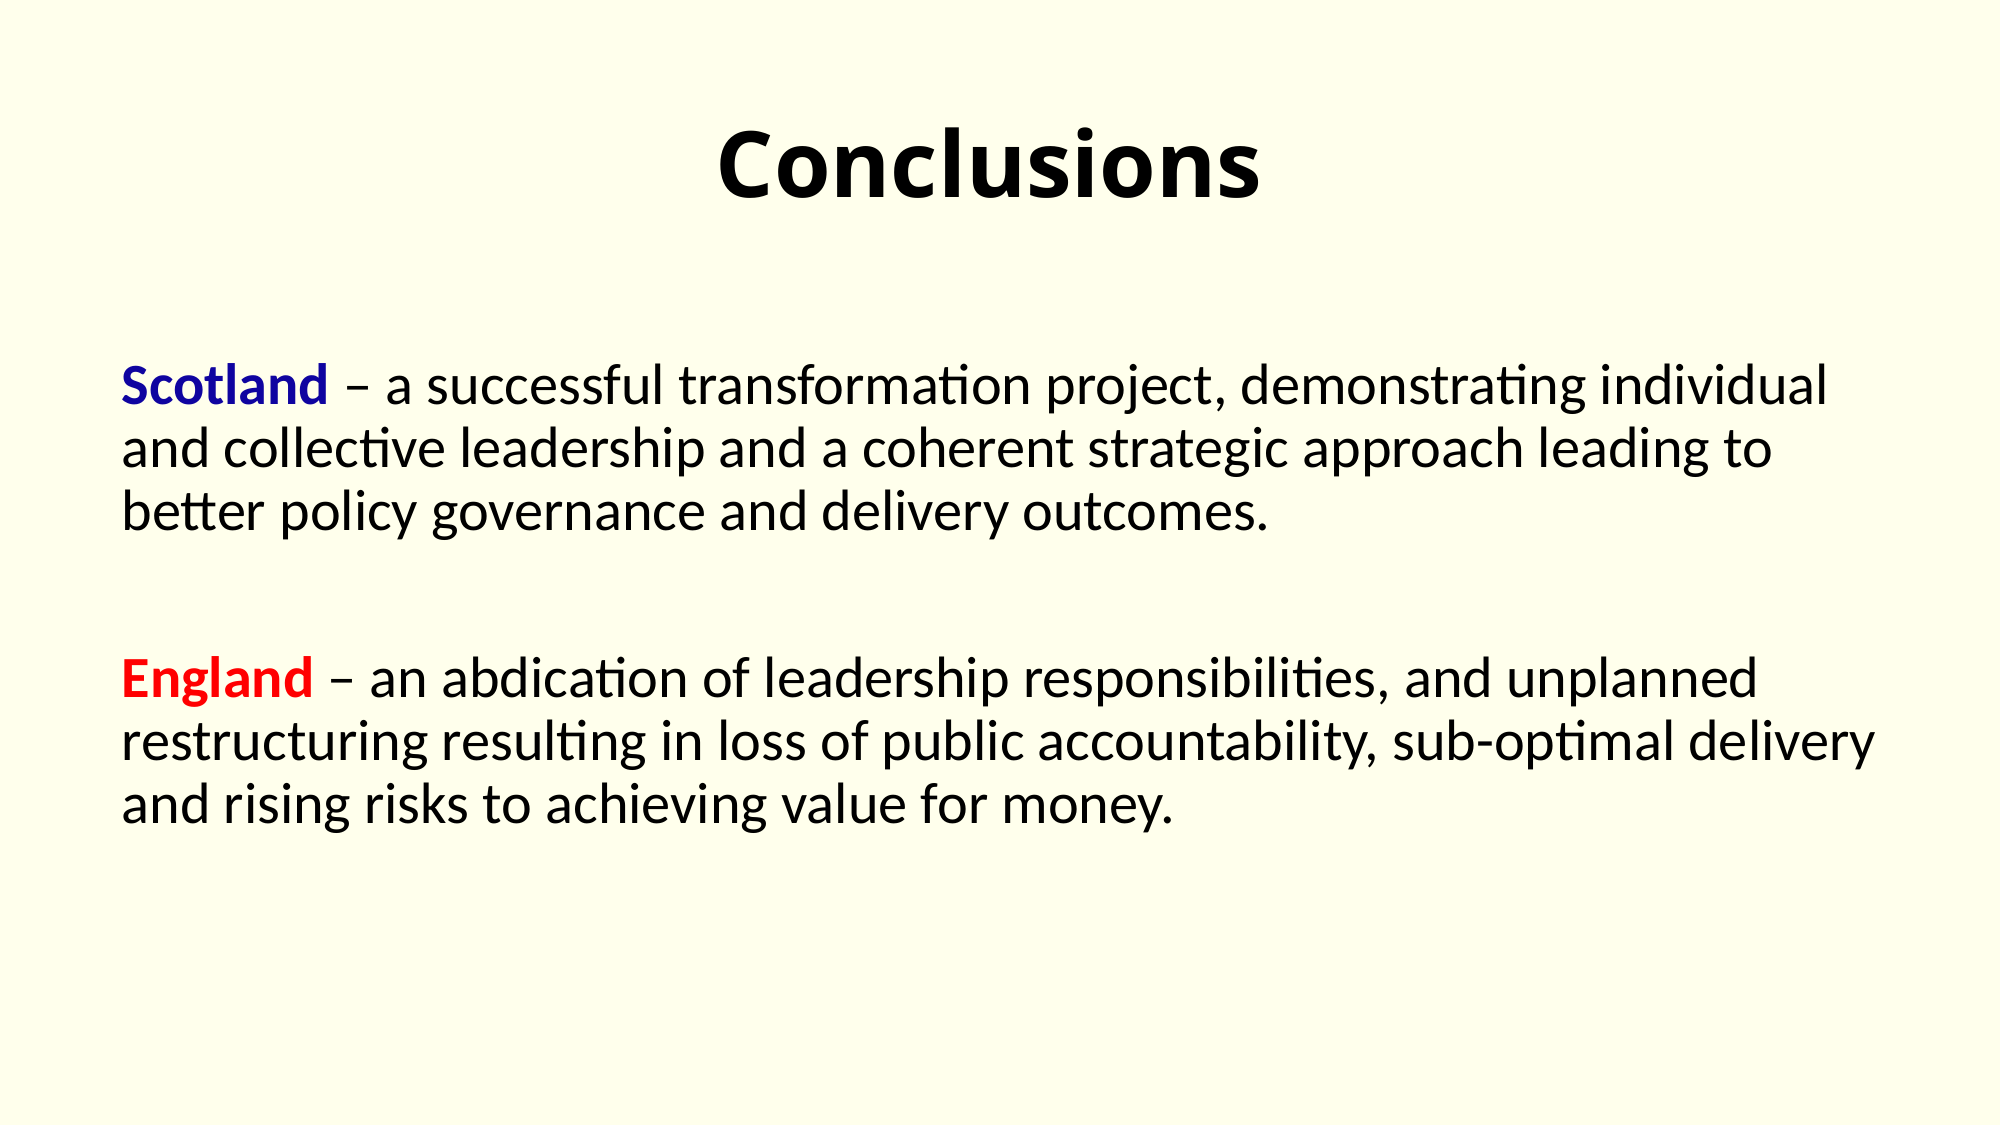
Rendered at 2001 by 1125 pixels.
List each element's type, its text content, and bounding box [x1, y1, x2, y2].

list Scotland – a successful transformation project, demonstrating individual and collective leadership and a coherent strategic approach leading to better policy governance and delivery outcomes. England – an abdication of leadership responsibilities, and unplanned restructuring resulting in loss of public accountability, sub-optimal delivery and rising risks to achieving value for money. [106, 256, 1894, 999]
title Conclusions [324, 42, 1675, 256]
